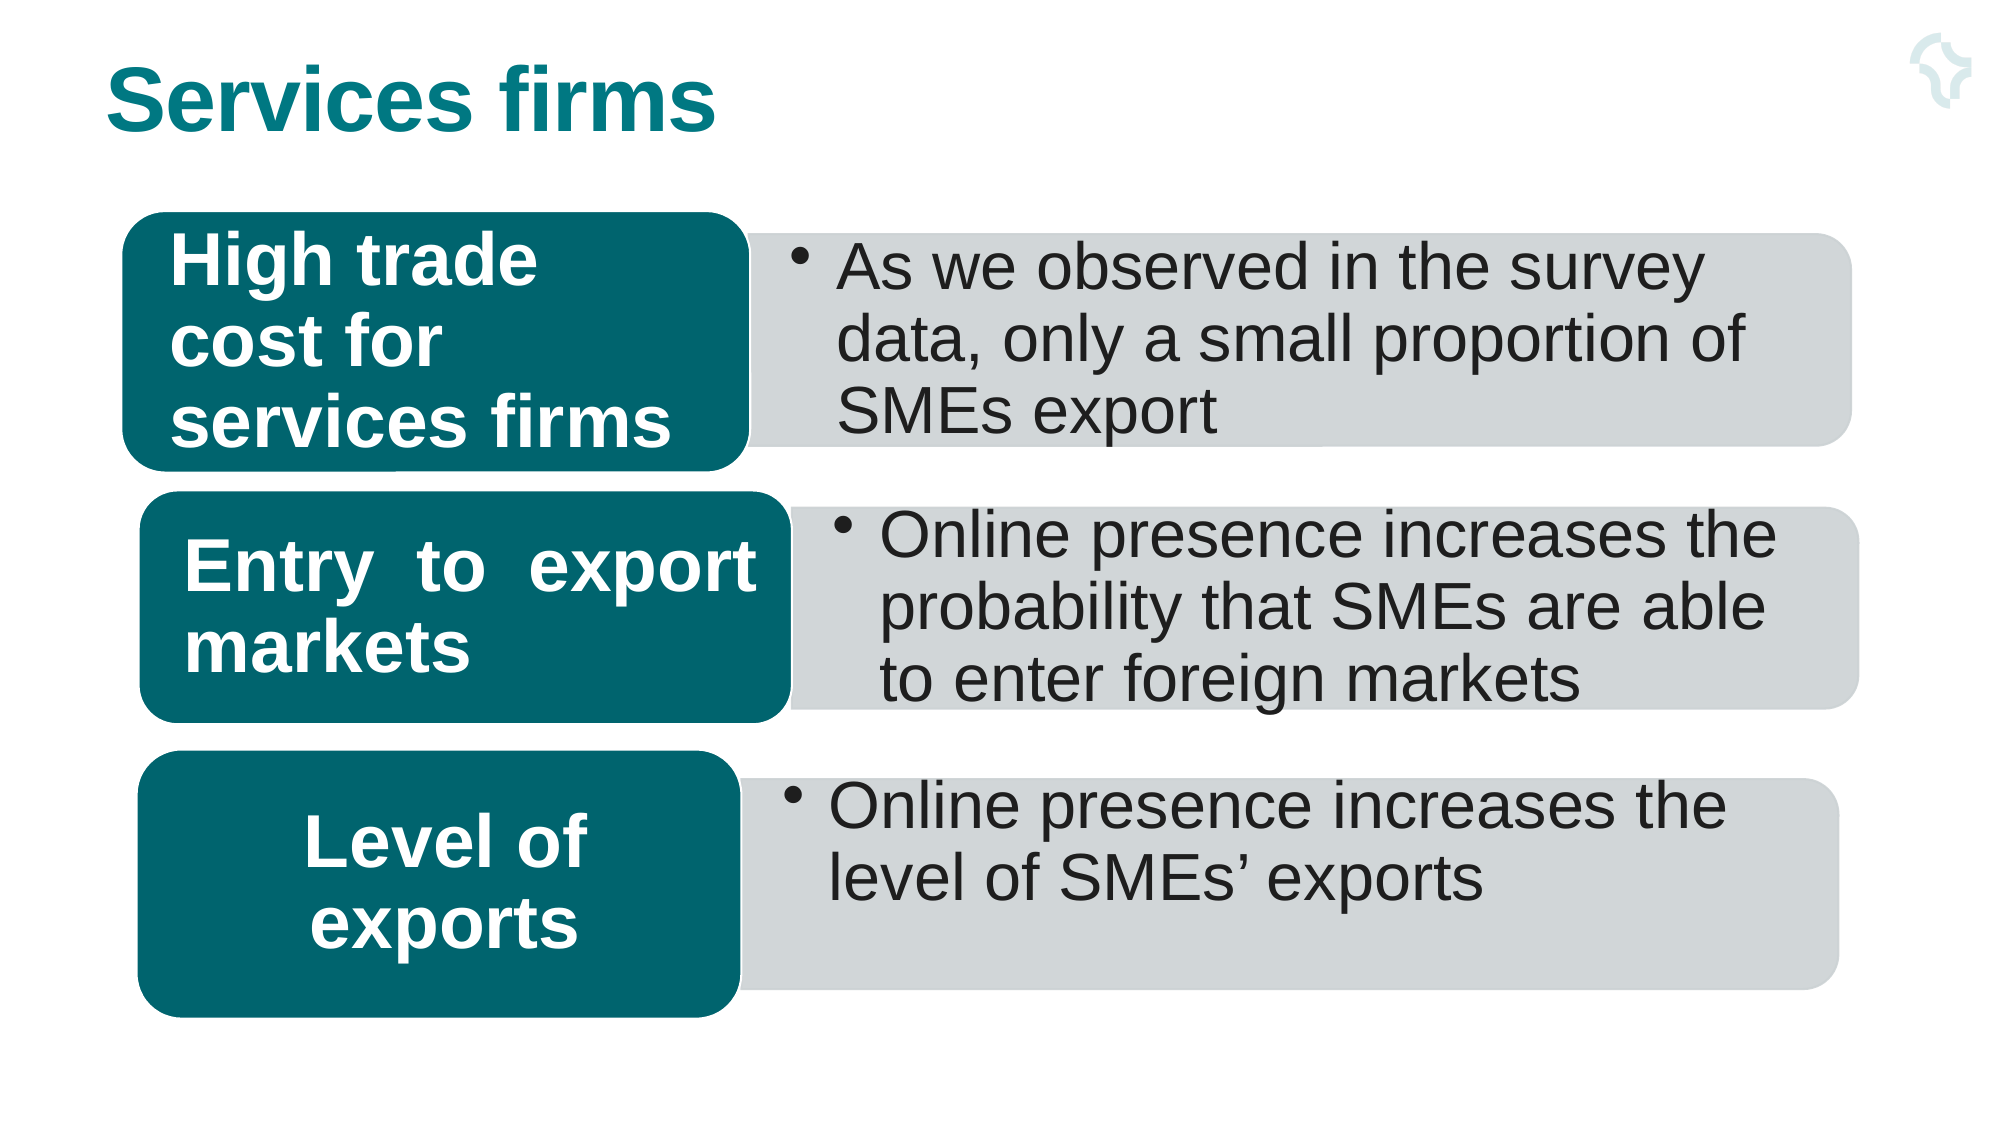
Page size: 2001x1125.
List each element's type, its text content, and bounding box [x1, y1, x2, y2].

title Services firms [105, 44, 1899, 207]
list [110, 191, 1895, 1019]
